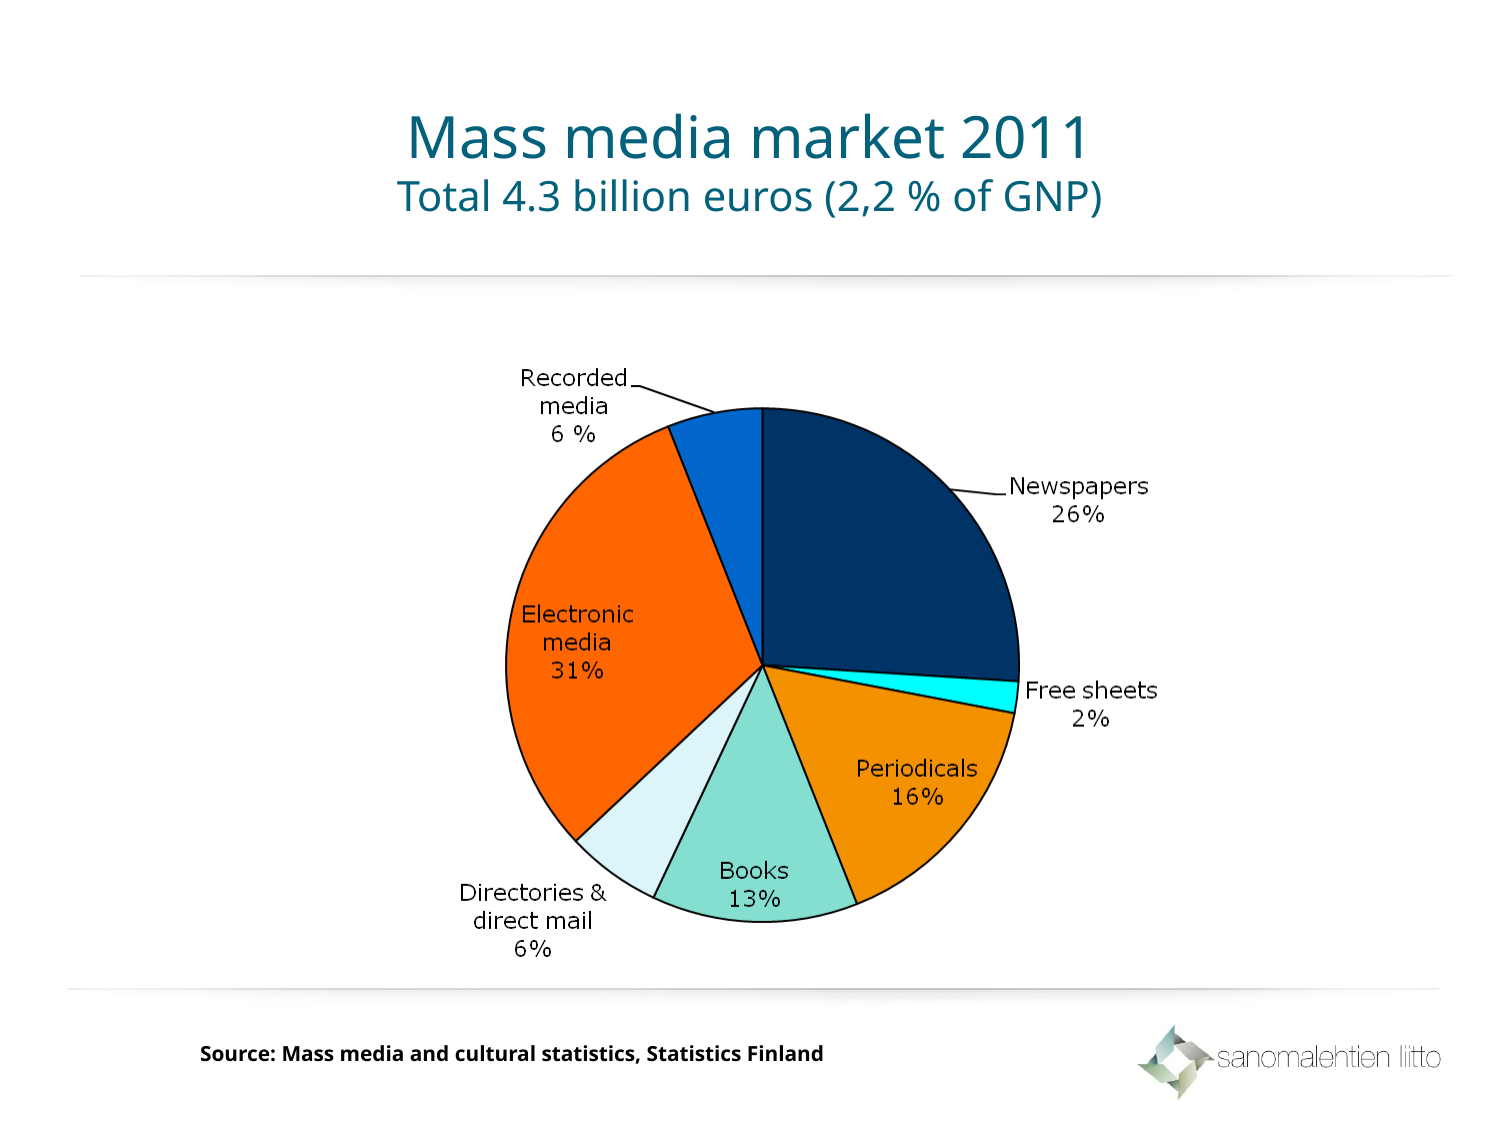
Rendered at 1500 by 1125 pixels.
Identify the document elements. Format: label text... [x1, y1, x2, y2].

picture [75, 274, 1463, 325]
title Mass media market 2011 Total 4.3 billion euros (2,2 % of GNP) [112, 66, 1388, 255]
text_box Source: Mass media and cultural statistics, Statistics Finland [185, 1033, 1081, 1074]
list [256, 317, 1257, 985]
picture [62, 987, 1450, 1100]
